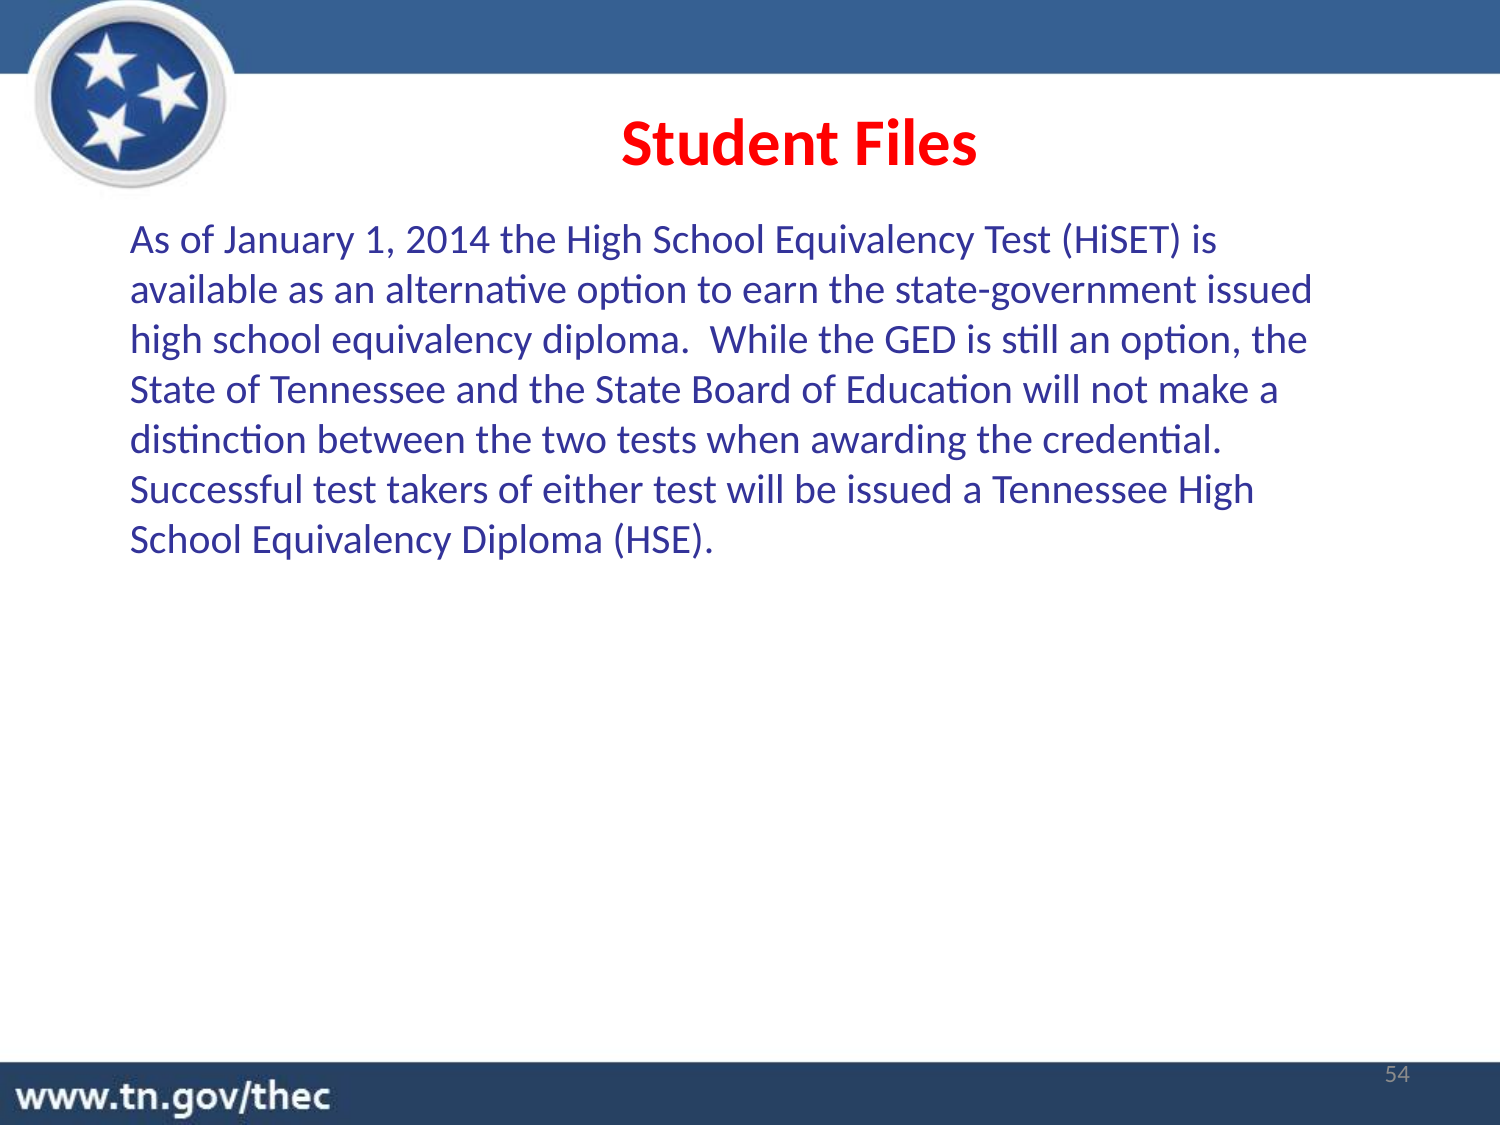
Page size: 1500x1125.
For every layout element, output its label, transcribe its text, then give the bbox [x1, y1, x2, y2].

text_box Student Files [174, 87, 1425, 200]
slide_number 54 [1074, 1042, 1425, 1103]
picture [0, 0, 1500, 1125]
text_box As of January 1, 2014 the High School Equivalency Test (HiSET) is available as an alternative option to earn the state-government issued high school equivalency diploma. While the GED is still an option, the State of Tennessee and the State Board of Education will not make a distinction between the two tests when awarding the credential. Successful test takers of either test will be issued a Tennessee High School Equivalency Diploma (HSE). [114, 204, 1385, 570]
